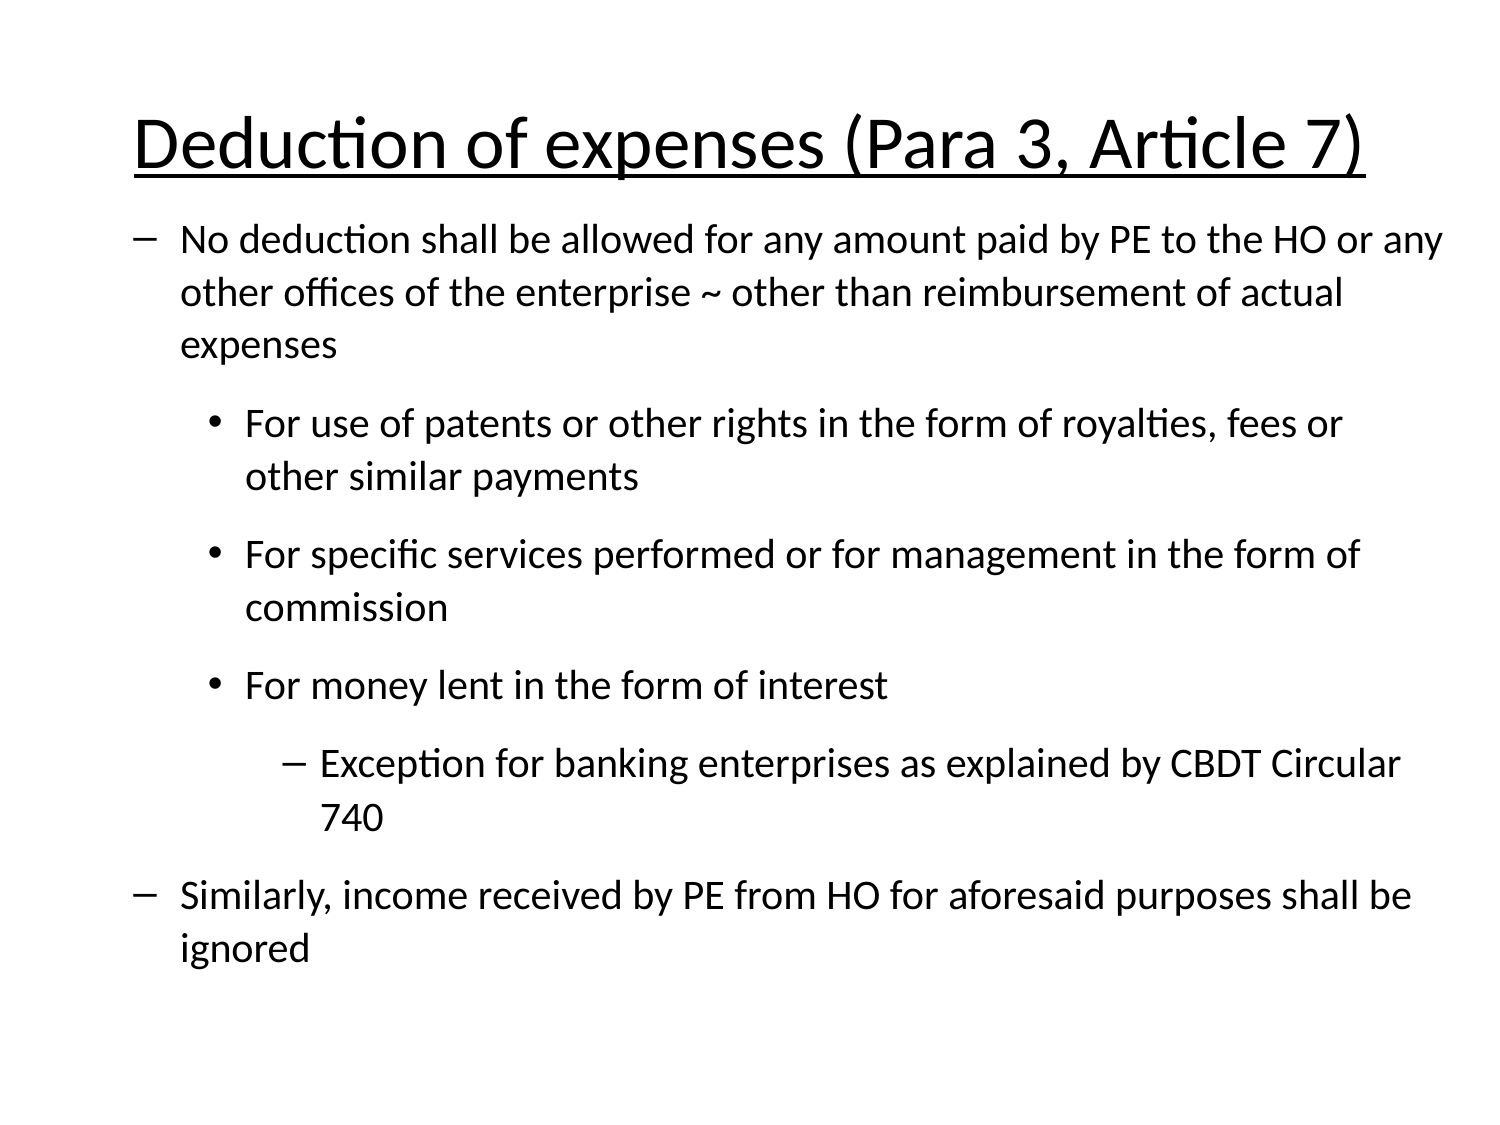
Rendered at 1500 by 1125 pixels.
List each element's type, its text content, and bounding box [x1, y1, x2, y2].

list No deduction shall be allowed for any amount paid by PE to the HO or any other offices of the enterprise ~ other than reimbursement of actual expenses For use of patents or other rights in the form of royalties, fees or other similar payments For specific services performed or for management in the form of commission For money lent in the form of interest Exception for banking enterprises as explained by CBDT Circular 740 Similarly, income received by PE from HO for aforesaid purposes shall be ignored [43, 201, 1459, 986]
title Deduction of expenses (Para 3, Article 7) [75, 45, 1425, 201]
